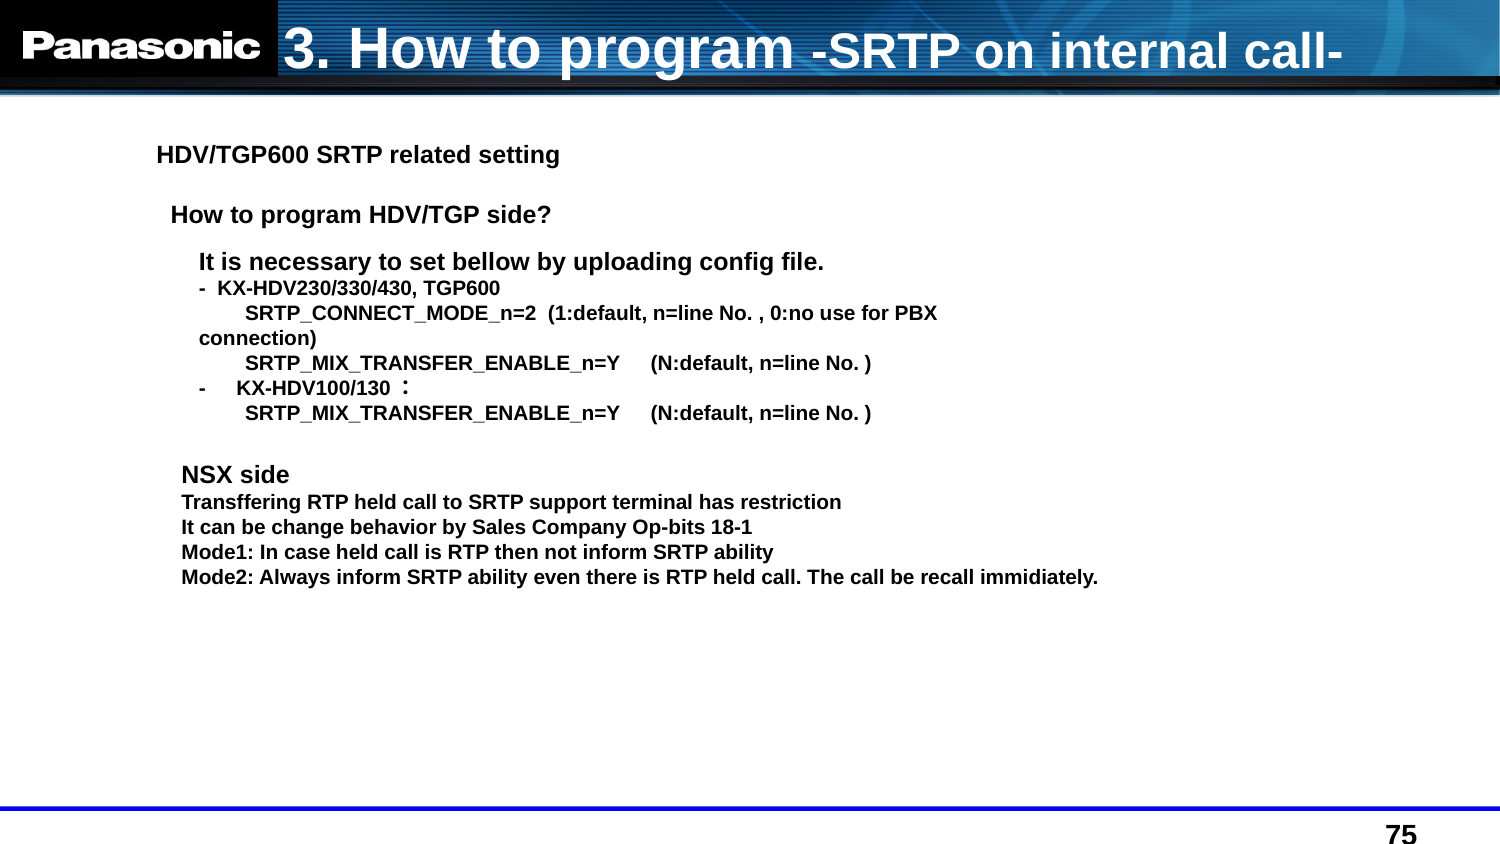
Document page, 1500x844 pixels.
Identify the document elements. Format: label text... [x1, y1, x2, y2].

text_box It is necessary to set bellow by uploading config file. - KX-HDV230/330/430, TGP600 SRTP_CONNECT_MODE_n=2 (1:default, n=line No. , 0:no use for PBX connection) SRTP_MIX_TRANSFER_ENABLE_n=Y (N:default, n=line No. ) - KX-HDV100/130： SRTP_MIX_TRANSFER_ENABLE_n=Y (N:default, n=line No. ) [183, 237, 1073, 433]
text_box HDV/TGP600 SRTP related setting [141, 131, 1300, 176]
text_box How to program HDV/TGP side? [155, 191, 603, 236]
text_box 3. How to program -SRTP on internal call- [277, 4, 1500, 87]
picture [0, 0, 1500, 97]
text_box NSX side Transffering RTP held call to SRTP support terminal has restriction It can be change behavior by Sales Company Op-bits 18-1 Mode1: In case held call is RTP then not inform SRTP ability Mode2: Always inform SRTP ability even there is RTP held call. The call be recall immidiately. [166, 451, 1325, 596]
